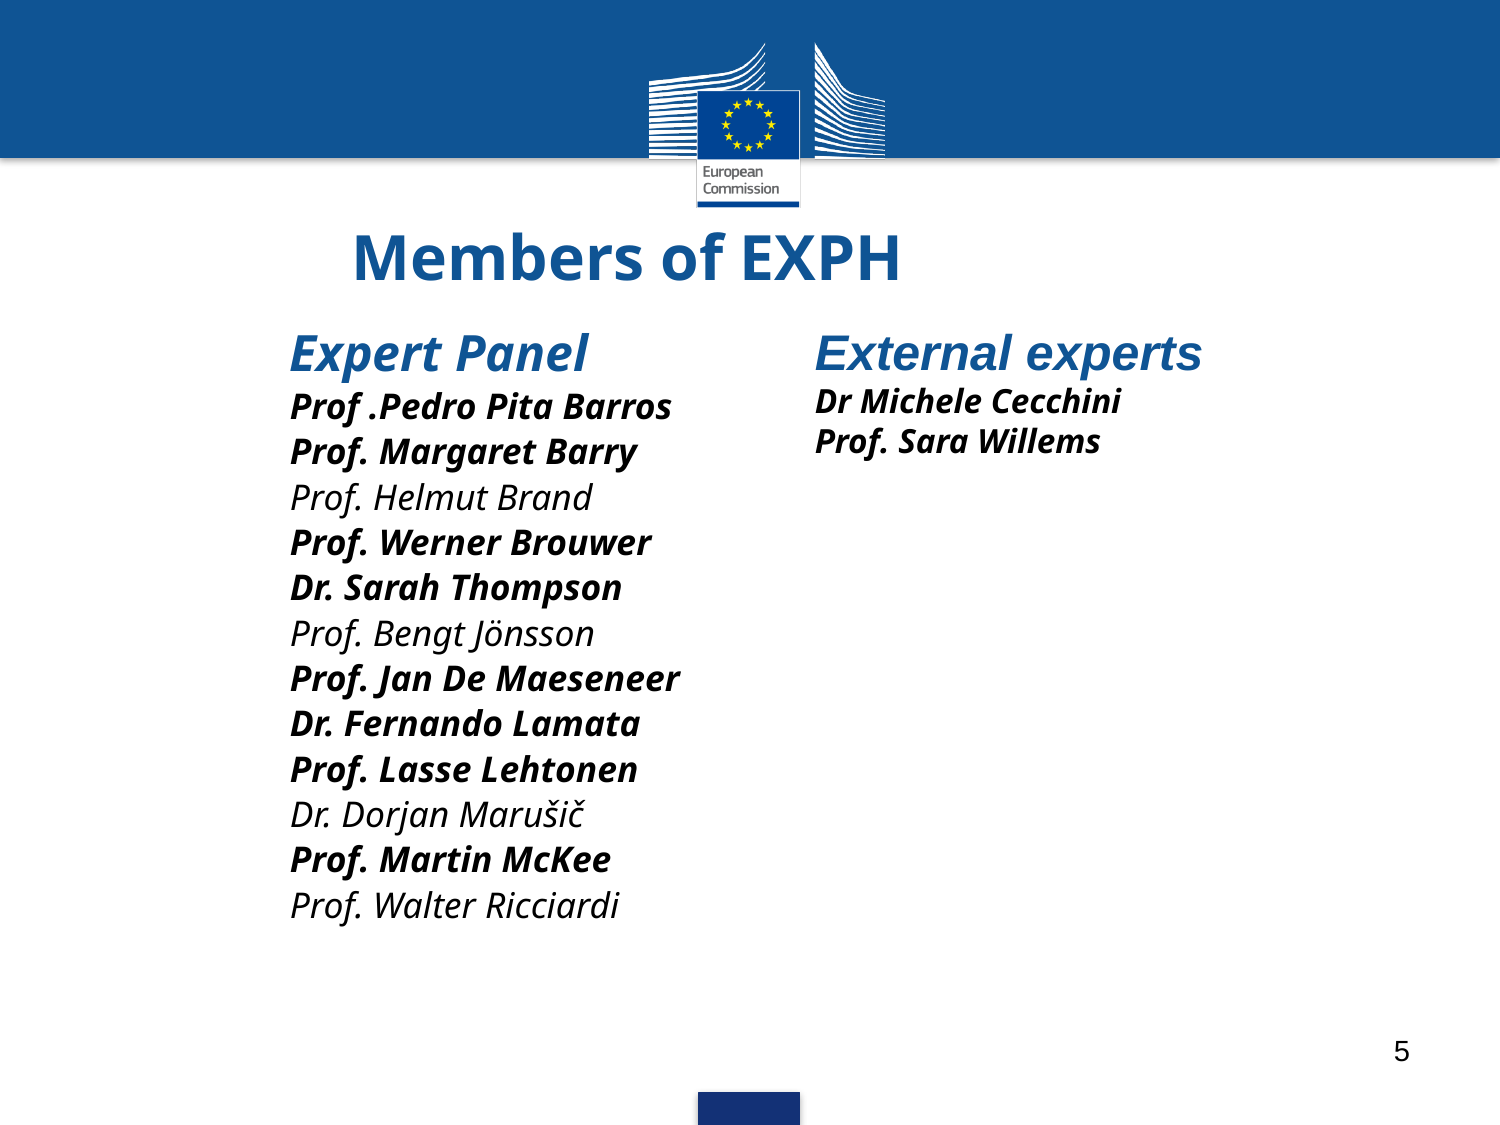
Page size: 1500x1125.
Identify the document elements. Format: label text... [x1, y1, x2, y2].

list Expert Panel Prof .Pedro Pita Barros Prof. Margaret Barry Prof. Helmut Brand Prof. Werner Brouwer Dr. Sarah Thompson Prof. Bengt Jönsson Prof. Jan De Maeseneer Dr. Fernando Lamata Prof. Lasse Lehtonen Dr. Dorjan Marušič Prof. Martin McKee Prof. Walter Ricciardi [218, 320, 792, 982]
slide_number 5 [1074, 1024, 1425, 1103]
title Members of EXPH [336, 160, 1459, 350]
text_box External experts Dr Michele Cecchini Prof. Sara Willems [814, 320, 1364, 982]
picture [649, 42, 885, 160]
